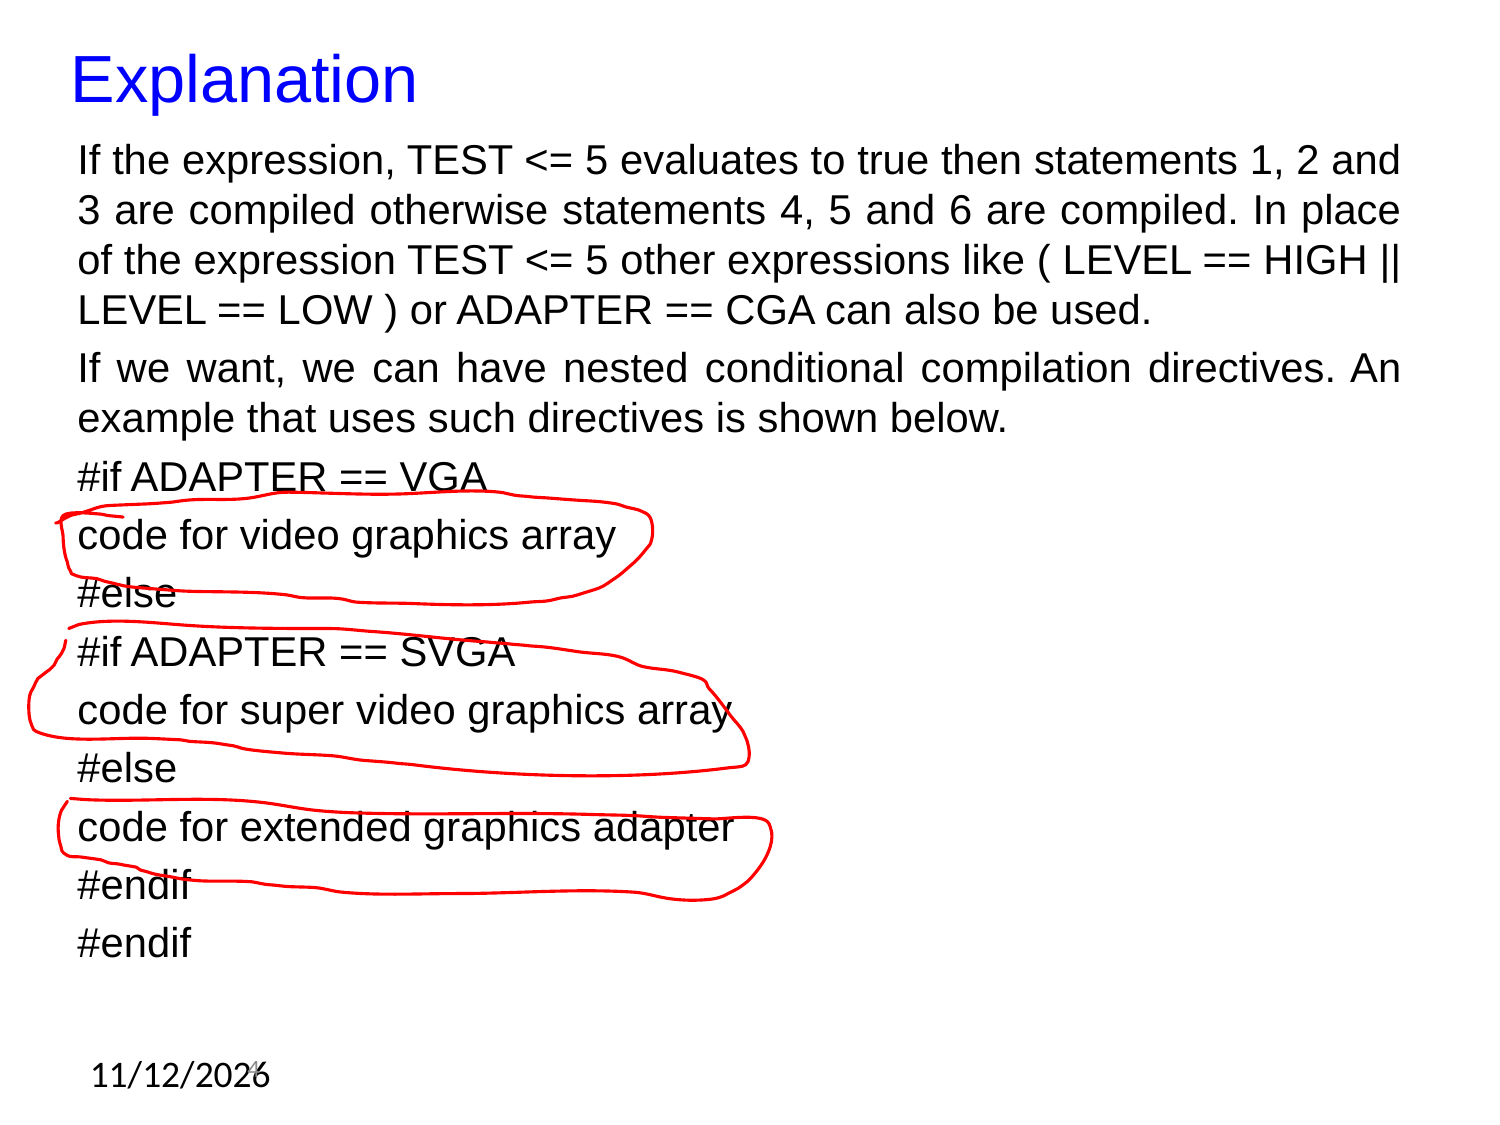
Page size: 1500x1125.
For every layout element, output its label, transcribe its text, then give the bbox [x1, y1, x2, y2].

list If the expression, TEST <= 5 evaluates to true then statements 1, 2 and 3 are compiled otherwise statements 4, 5 and 6 are compiled. In place of the expression TEST <= 5 other expressions like ( LEVEL == HIGH || LEVEL == LOW ) or ADAPTER == CGA can also be used. If we want, we can have nested conditional compilation directives. An example that uses such directives is shown below. #if ADAPTER == VGA code for video graphics array #else #if ADAPTER == SVGA code for super video graphics array #else code for extended graphics adapter #endif #endif [62, 125, 1418, 1050]
slide_number 4 [99, 1037, 275, 1098]
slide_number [75, 1042, 425, 1103]
title Explanation [55, 23, 1406, 129]
